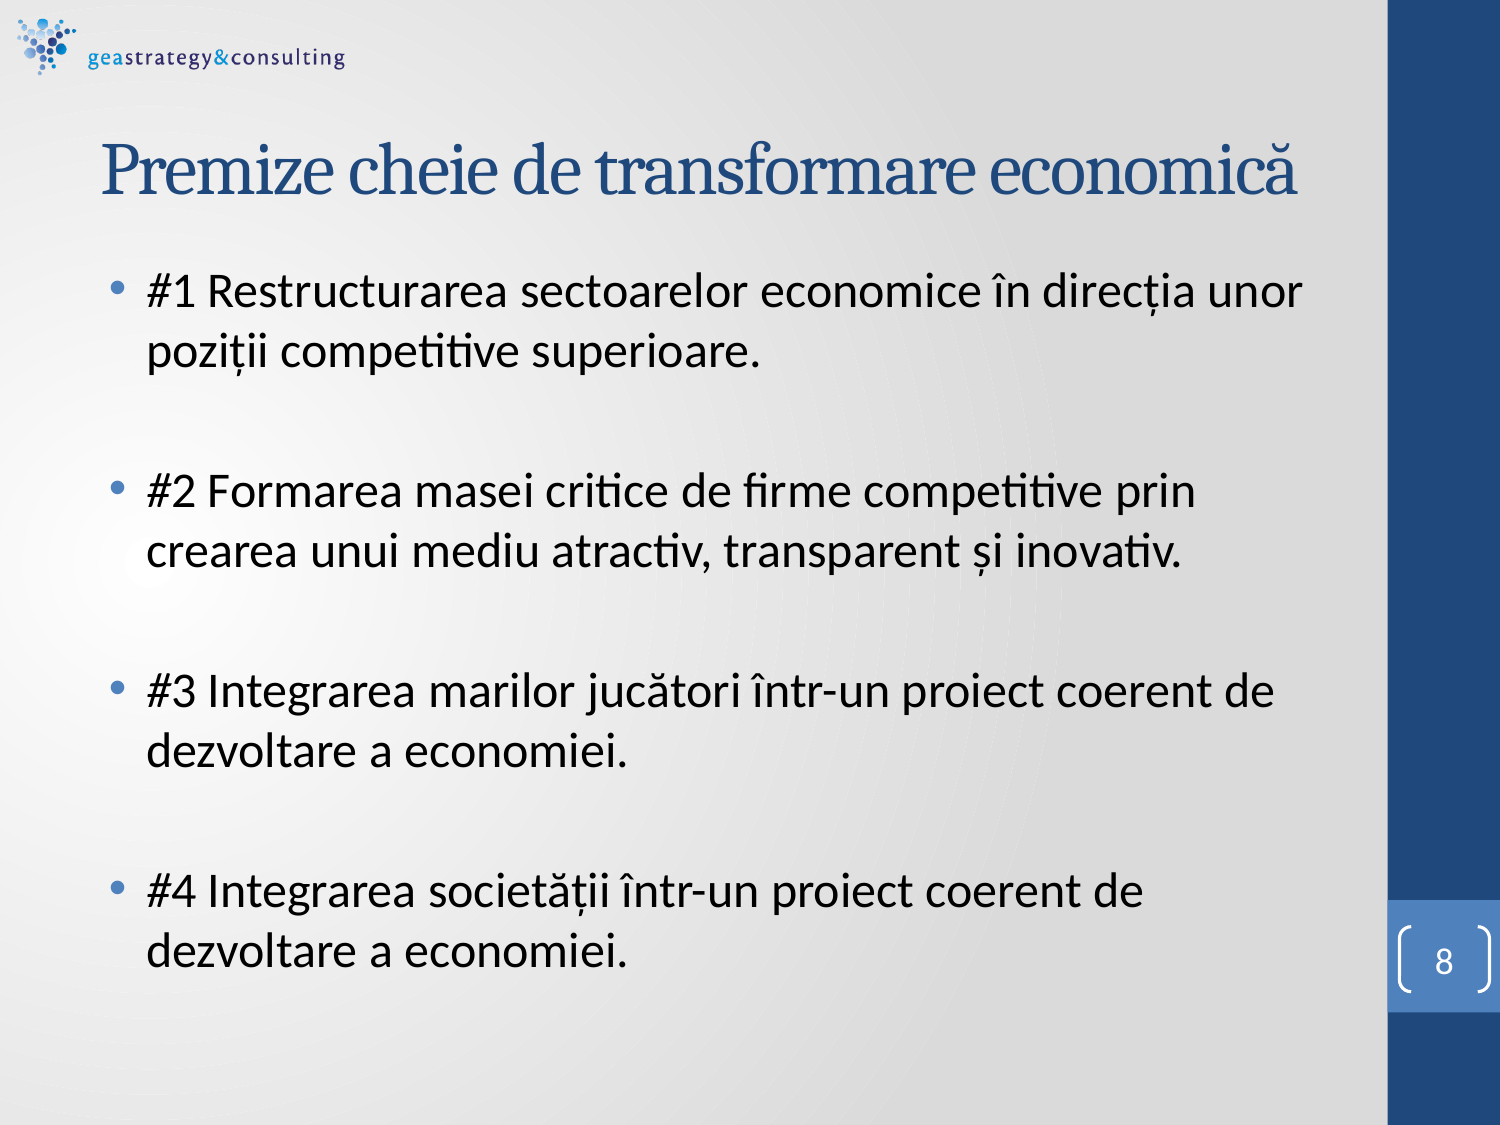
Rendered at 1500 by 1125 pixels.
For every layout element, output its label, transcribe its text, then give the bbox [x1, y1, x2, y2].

slide_number 8 [1397, 925, 1492, 994]
picture [13, 10, 349, 82]
list #1 Restructurarea sectoarelor economice în direcţia unor poziţii competitive superioare. #2 Formarea masei critice de firme competitive prin crearea unui mediu atractiv, transparent şi inovativ. #3 Integrarea marilor jucători într-un proiect coerent de dezvoltare a economiei. #4 Integrarea societăţii într-un proiect coerent de dezvoltare a economiei. [75, 249, 1325, 1088]
title Premize cheie de transformare economică [75, 104, 1325, 225]
